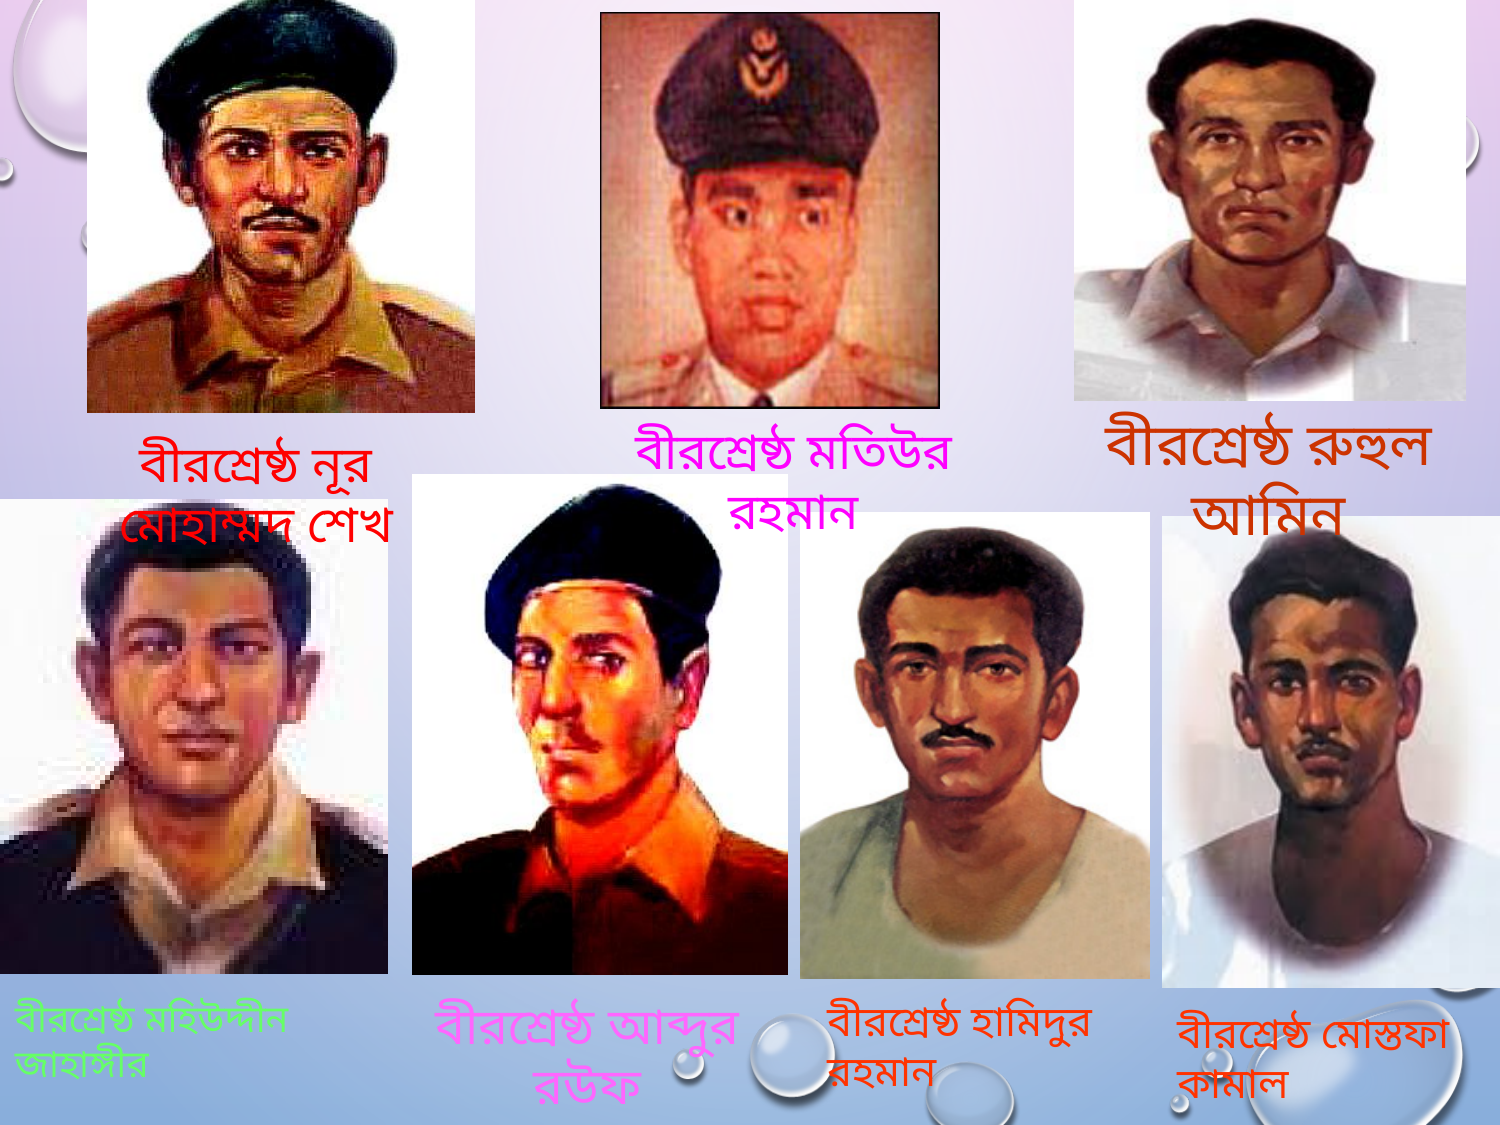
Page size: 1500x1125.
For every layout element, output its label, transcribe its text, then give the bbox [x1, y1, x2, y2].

text_box বীরশ্রেষ্ঠ মহিউদ্দীন জাহাঙ্গীর [0, 987, 375, 1093]
text_box বীরশ্রেষ্ঠ আব্দুর রউফ [387, 987, 788, 1123]
text_box বীরশ্রেষ্ঠ রুহুল আমিন [1062, 399, 1475, 521]
text_box বীরশ্রেষ্ঠ মতিউর রহমান [549, 412, 1038, 516]
picture [0, 0, 1500, 1125]
text_box বীরশ্রেষ্ঠ মোস্তফা কামাল [1162, 999, 1500, 1115]
text_box বীরশ্রেষ্ঠ হামিদুর রহমান [812, 988, 1150, 1103]
text_box বীরশ্রেষ্ঠ নূর মোহাম্মদ শেখ [37, 424, 475, 560]
